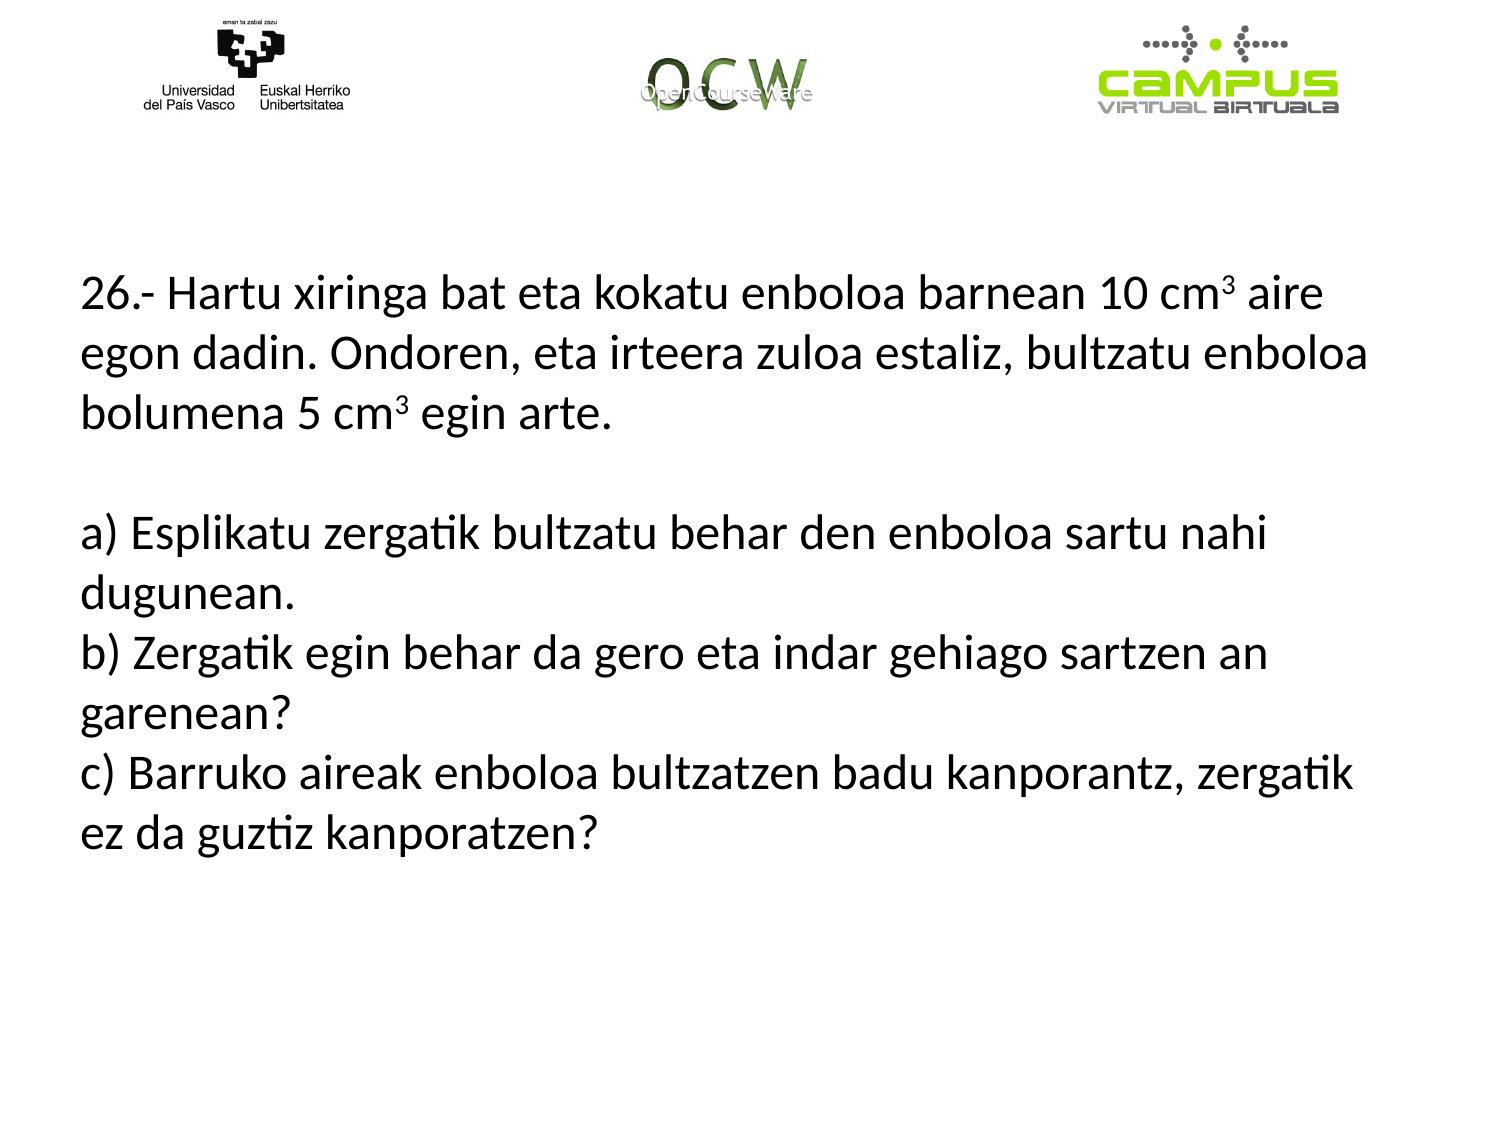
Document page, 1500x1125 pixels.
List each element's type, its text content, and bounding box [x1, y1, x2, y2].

picture [135, 11, 361, 117]
picture [634, 28, 822, 124]
text_box 26.- Hartu xiringa bat eta kokatu enboloa barnean 10 cm3 aire egon dadin. Ondoren, eta irteera zuloa estaliz, bultzatu enboloa bolumena 5 cm3 egin arte. a) Esplikatu zergatik bultzatu behar den enboloa sartu nahi dugunean. b) Zergatik egin behar da gero eta indar gehiago sartzen an garenean? c) Barruko aireak enboloa bultzatzen badu kanporantz, zergatik ez da guztiz kanporatzen? [65, 252, 1412, 867]
picture [1095, 23, 1340, 115]
